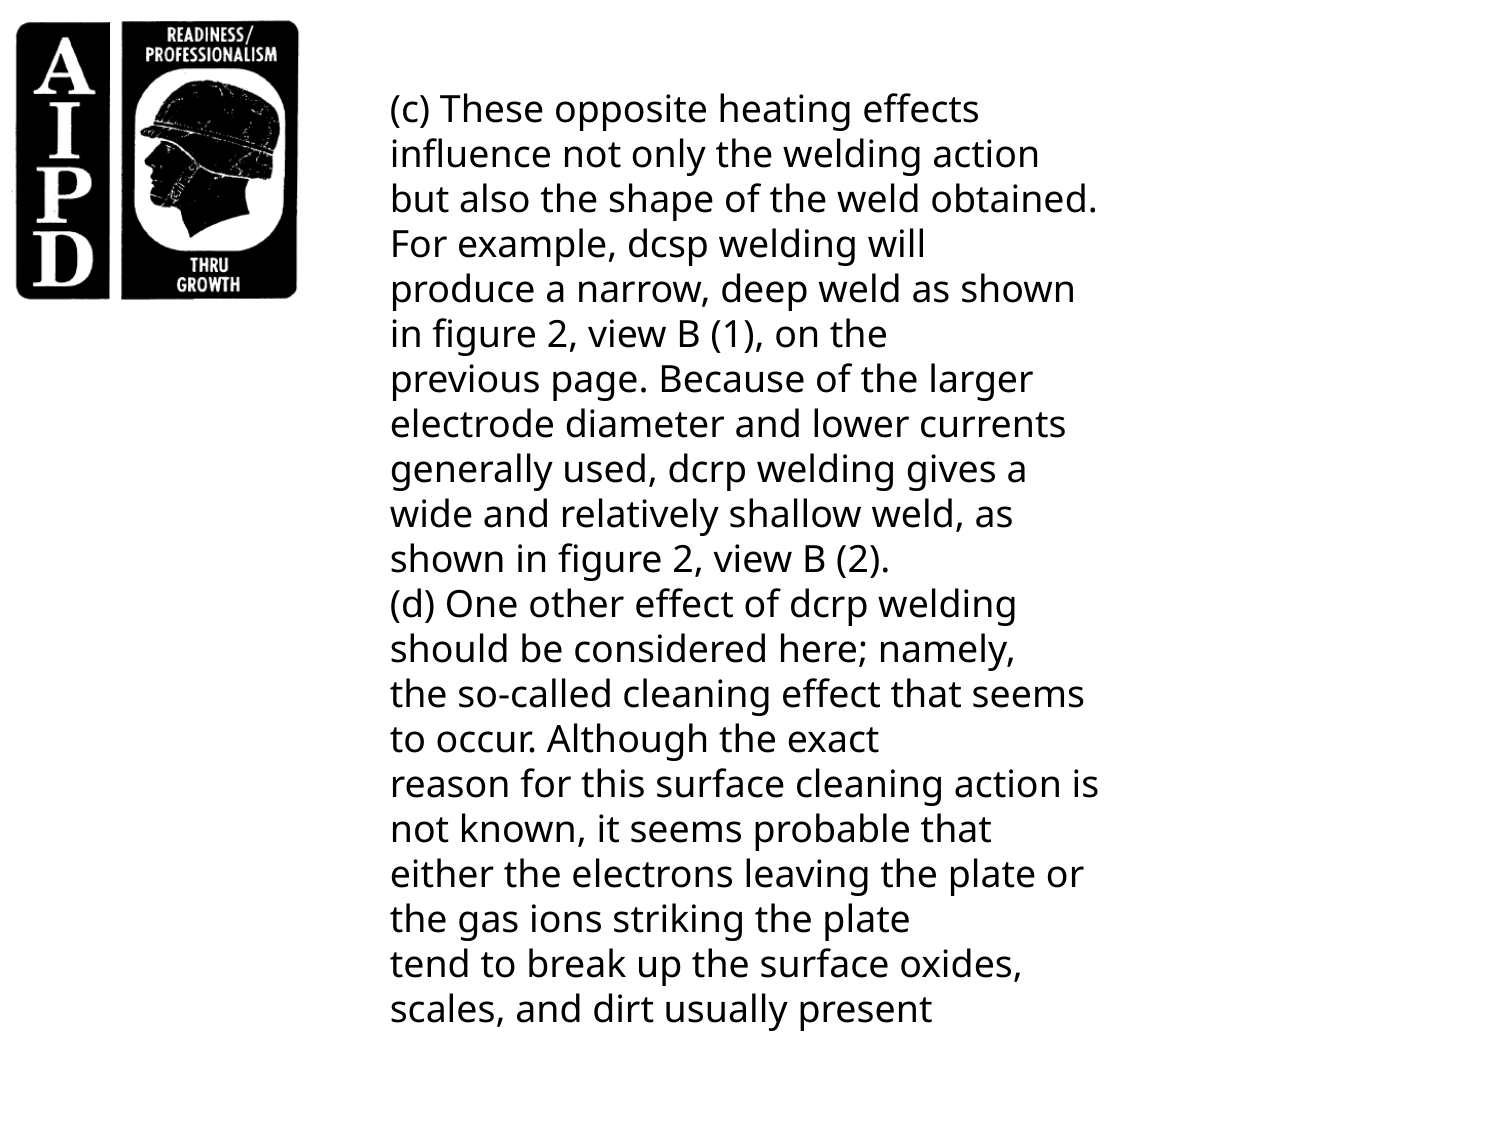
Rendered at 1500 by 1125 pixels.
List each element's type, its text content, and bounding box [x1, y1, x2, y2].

picture [0, 12, 326, 313]
text_box (c) These opposite heating effects influence not only the welding action but also the shape of the weld obtained. For example, dcsp welding will produce a narrow, deep weld as shown in figure 2, view B (1), on the previous page. Because of the larger electrode diameter and lower currents generally used, dcrp welding gives a wide and relatively shallow weld, as shown in figure 2, view B (2). (d) One other effect of dcrp welding should be considered here; namely, the so-called cleaning effect that seems to occur. Although the exact reason for this surface cleaning action is not known, it seems probable that either the electrons leaving the plate or the gas ions striking the plate tend to break up the surface oxides, scales, and dirt usually present [374, 77, 1125, 1038]
